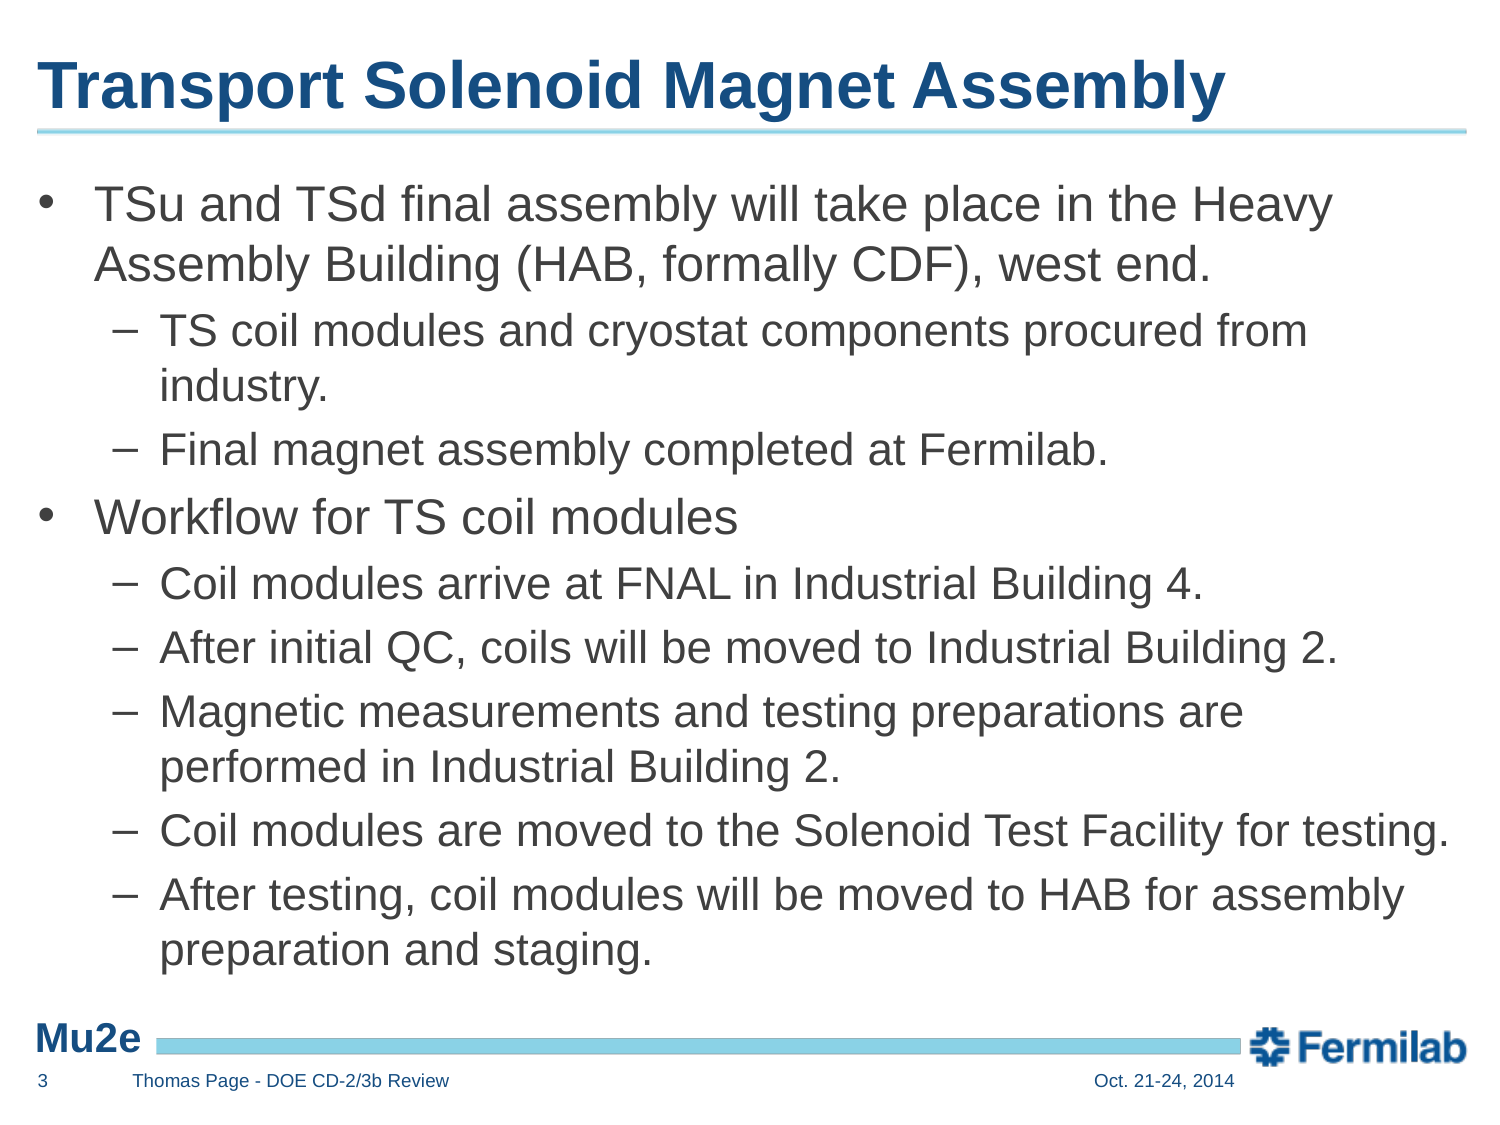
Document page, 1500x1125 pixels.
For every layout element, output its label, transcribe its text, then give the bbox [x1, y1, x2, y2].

footer Thomas Page - DOE CD-2/3b Review [132, 1068, 1014, 1109]
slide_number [1058, 1068, 1235, 1109]
list TSu and TSd final assembly will take place in the Heavy Assembly Building (HAB, formally CDF), west end. TS coil modules and cryostat components procured from industry. Final magnet assembly completed at Fermilab. Workflow for TS coil modules Coil modules arrive at FNAL in Industrial Building 4. After initial QC, coils will be moved to Industrial Building 2. Magnetic measurements and testing preparations are performed in Industrial Building 2. Coil modules are moved to the Solenoid Test Facility for testing. After testing, coil modules will be moved to HAB for assembly preparation and staging. [37, 171, 1461, 990]
slide_number 3 [37, 1068, 111, 1109]
title Transport Solenoid Magnet Assembly [37, 17, 1463, 123]
